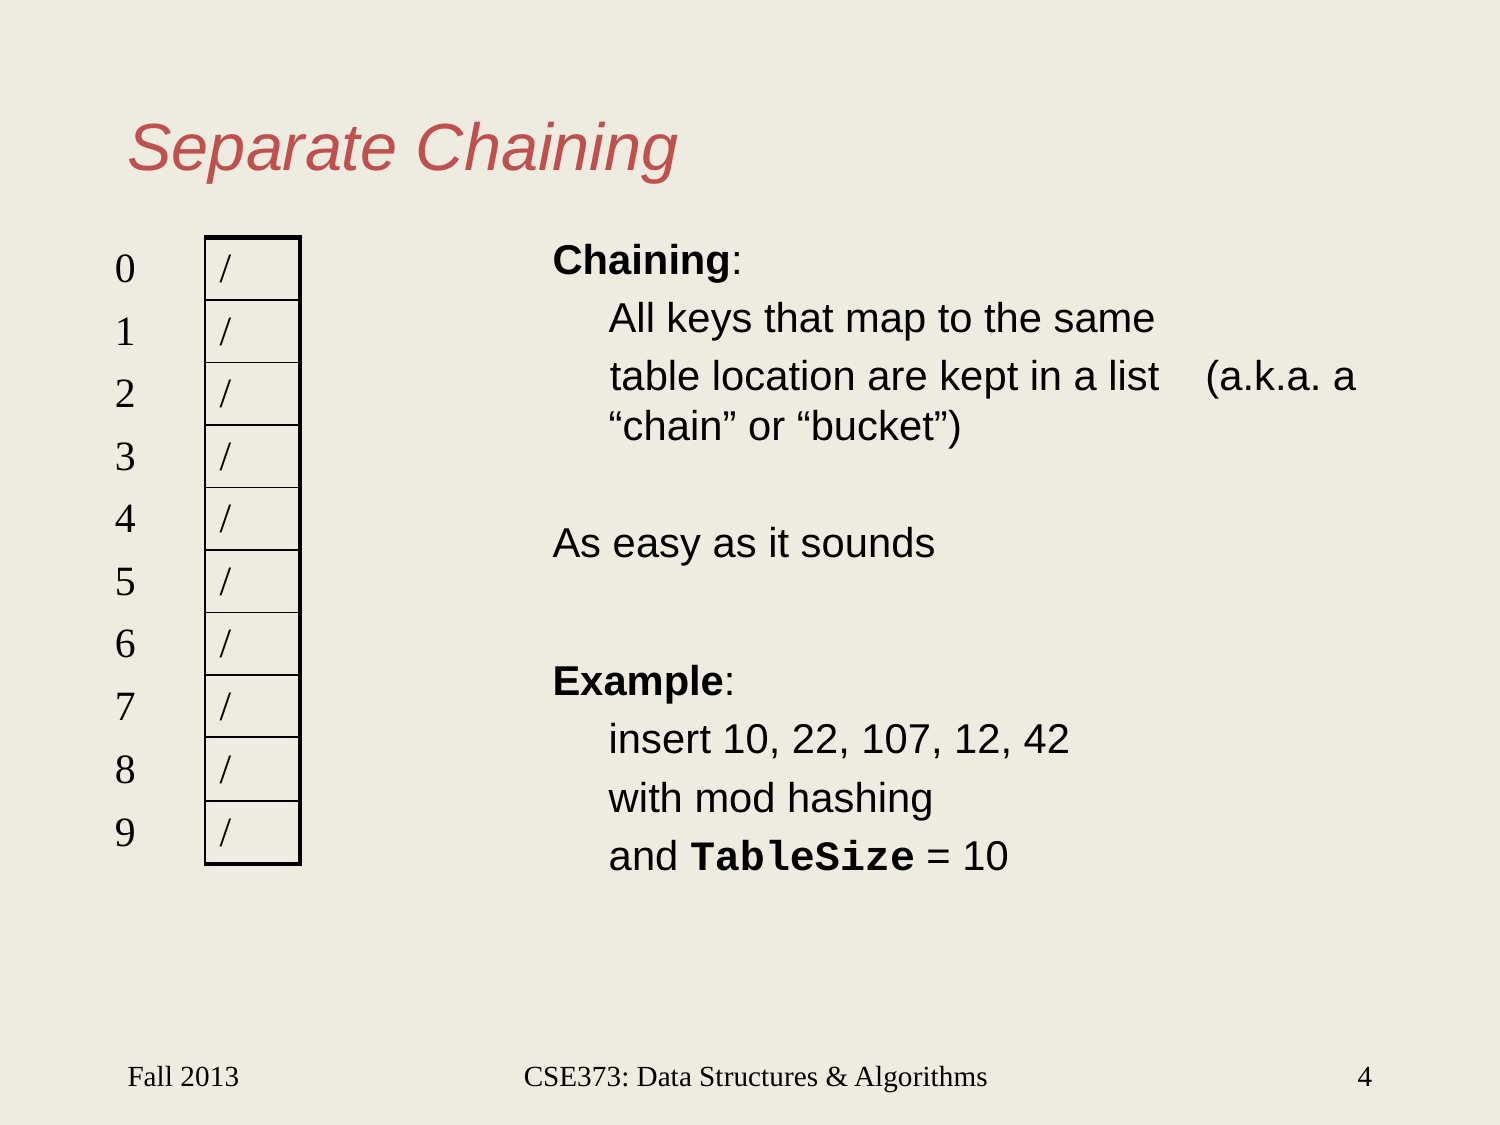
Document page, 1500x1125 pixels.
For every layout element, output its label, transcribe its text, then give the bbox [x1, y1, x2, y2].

table_cell 1 [100, 300, 204, 362]
table_header / [206, 240, 298, 299]
table_cell / [206, 301, 298, 362]
title Separate Chaining [112, 49, 1388, 238]
table_cell 7 [100, 675, 204, 737]
table_cell / [206, 551, 298, 612]
table_cell 8 [100, 737, 204, 801]
slide_number Fall 2013 [112, 1049, 426, 1125]
table_cell 6 [100, 612, 204, 675]
table_cell / [206, 738, 298, 800]
list Chaining: All keys that map to the same table location are kept in a list (a.k.a. a “chain” or “bucket”) As easy as it sounds Example: insert 10, 22, 107, 12, 42 with mod hashing and TableSize = 10 [537, 224, 1463, 963]
slide_number 4 [1074, 1049, 1388, 1125]
table_cell 2 [100, 362, 204, 425]
table_cell / [206, 488, 298, 549]
footer CSE373: Data Structures & Algorithms [474, 1049, 1038, 1125]
table_cell / [206, 363, 298, 424]
table_cell 3 [100, 425, 204, 487]
table_cell 9 [100, 801, 204, 864]
table_cell 5 [100, 550, 204, 612]
table_cell / [206, 676, 298, 736]
table_cell / [206, 426, 298, 487]
table_cell / [206, 802, 298, 862]
table_cell / [206, 613, 298, 674]
table_header 0 [100, 238, 204, 300]
table_cell 4 [100, 487, 204, 550]
